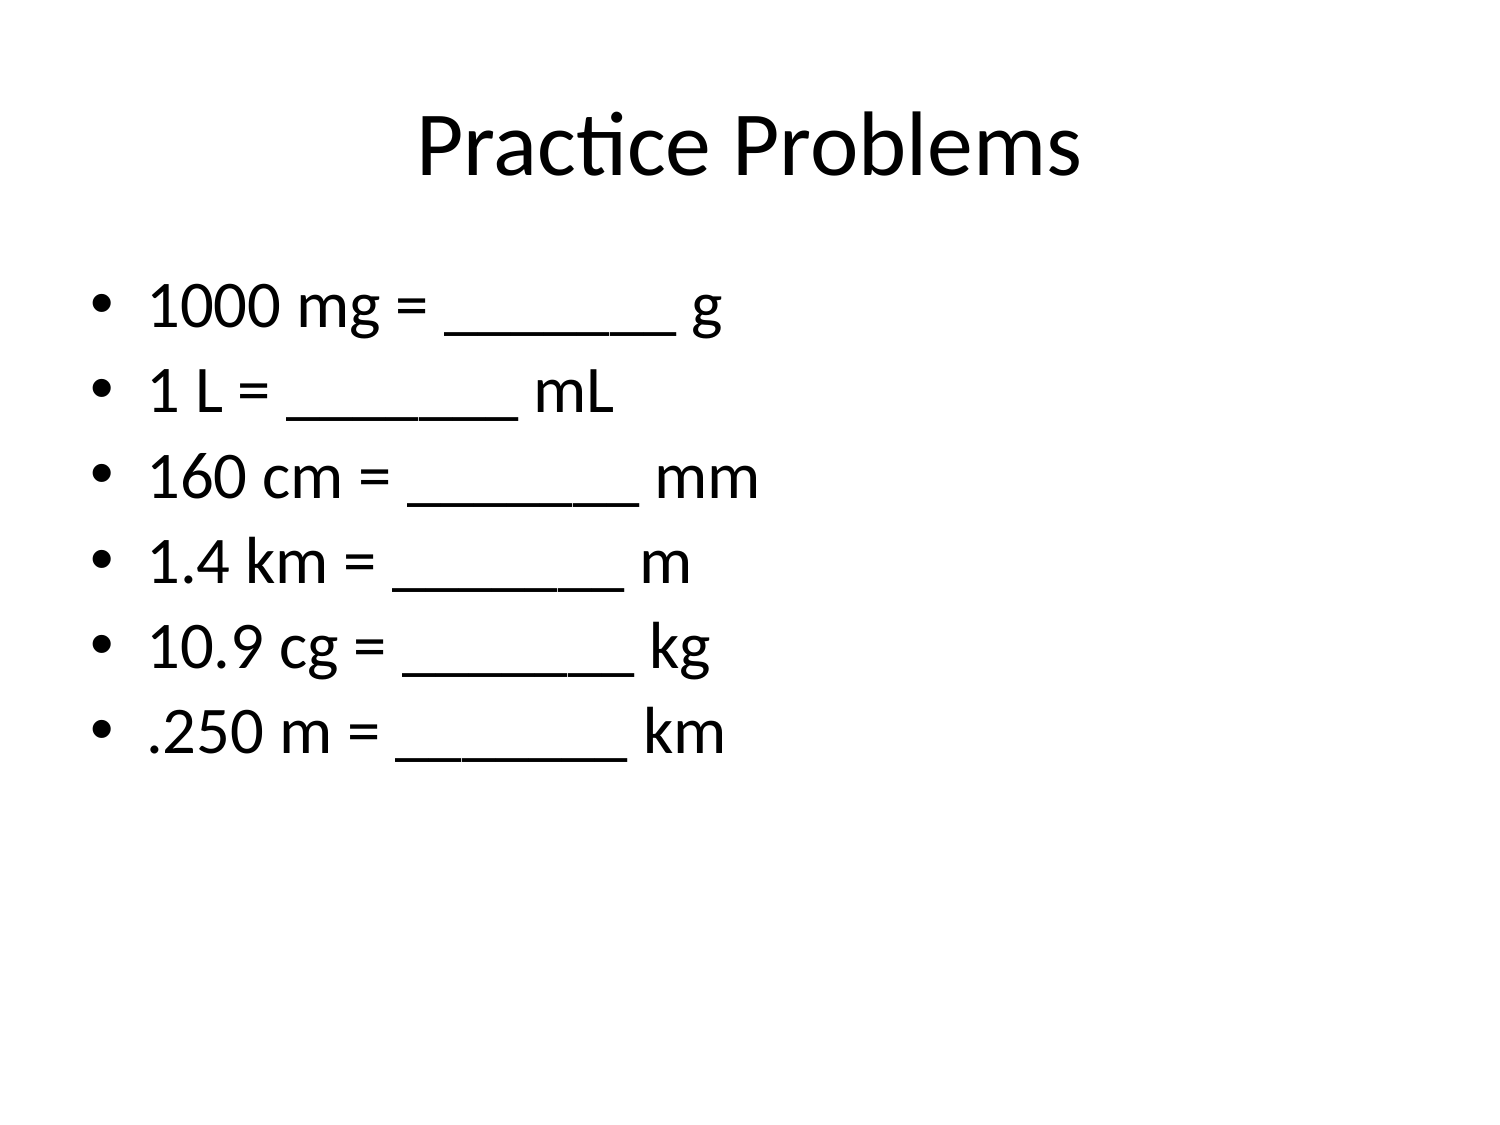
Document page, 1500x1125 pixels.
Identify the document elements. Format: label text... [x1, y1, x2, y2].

list 1000 mg = _______ g 1 L = _______ mL 160 cm = _______ mm 1.4 km = _______ m 10.9 cg = _______ kg .250 m = _______ km [75, 262, 1425, 1005]
title Practice Problems [75, 45, 1425, 233]
